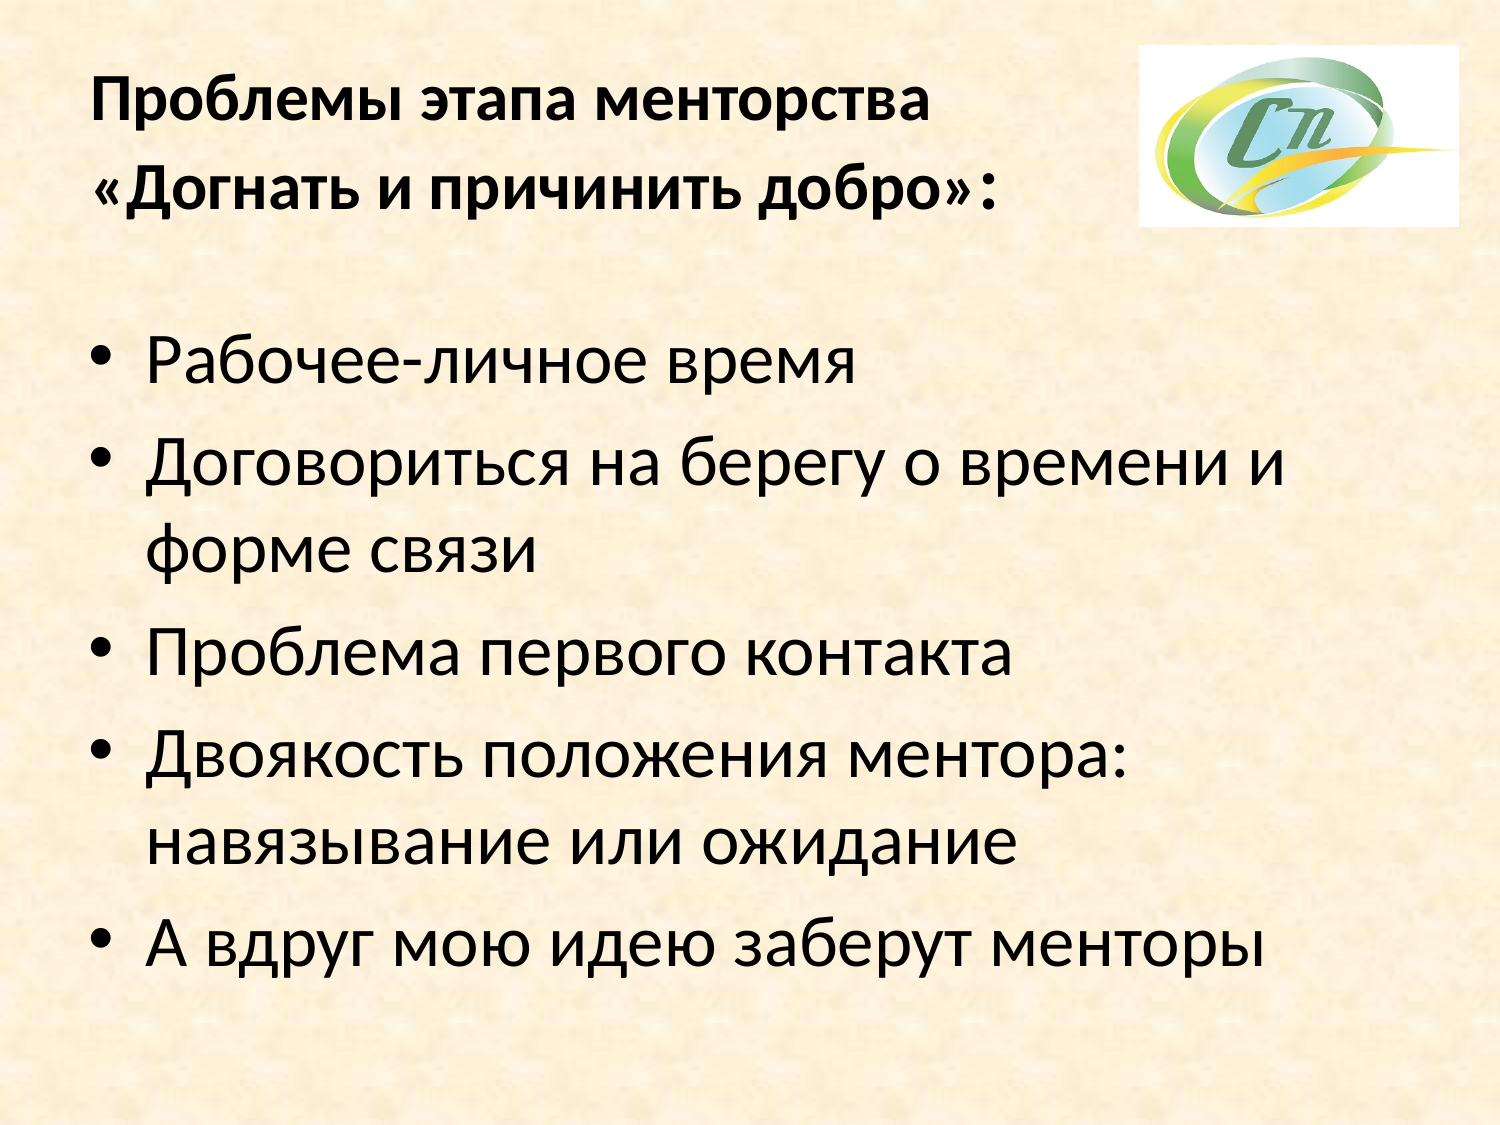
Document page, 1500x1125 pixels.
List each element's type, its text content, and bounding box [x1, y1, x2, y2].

title Проблемы этапа менторства «Догнать и причинить добро»: [75, 45, 1137, 233]
picture [0, 0, 1500, 1125]
list Рабочее-личное время Договориться на берегу о времени и форме связи Проблема первого контакта Двоякость положения ментора: навязывание или ожидание А вдруг мою идею заберут менторы [74, 302, 1388, 1046]
